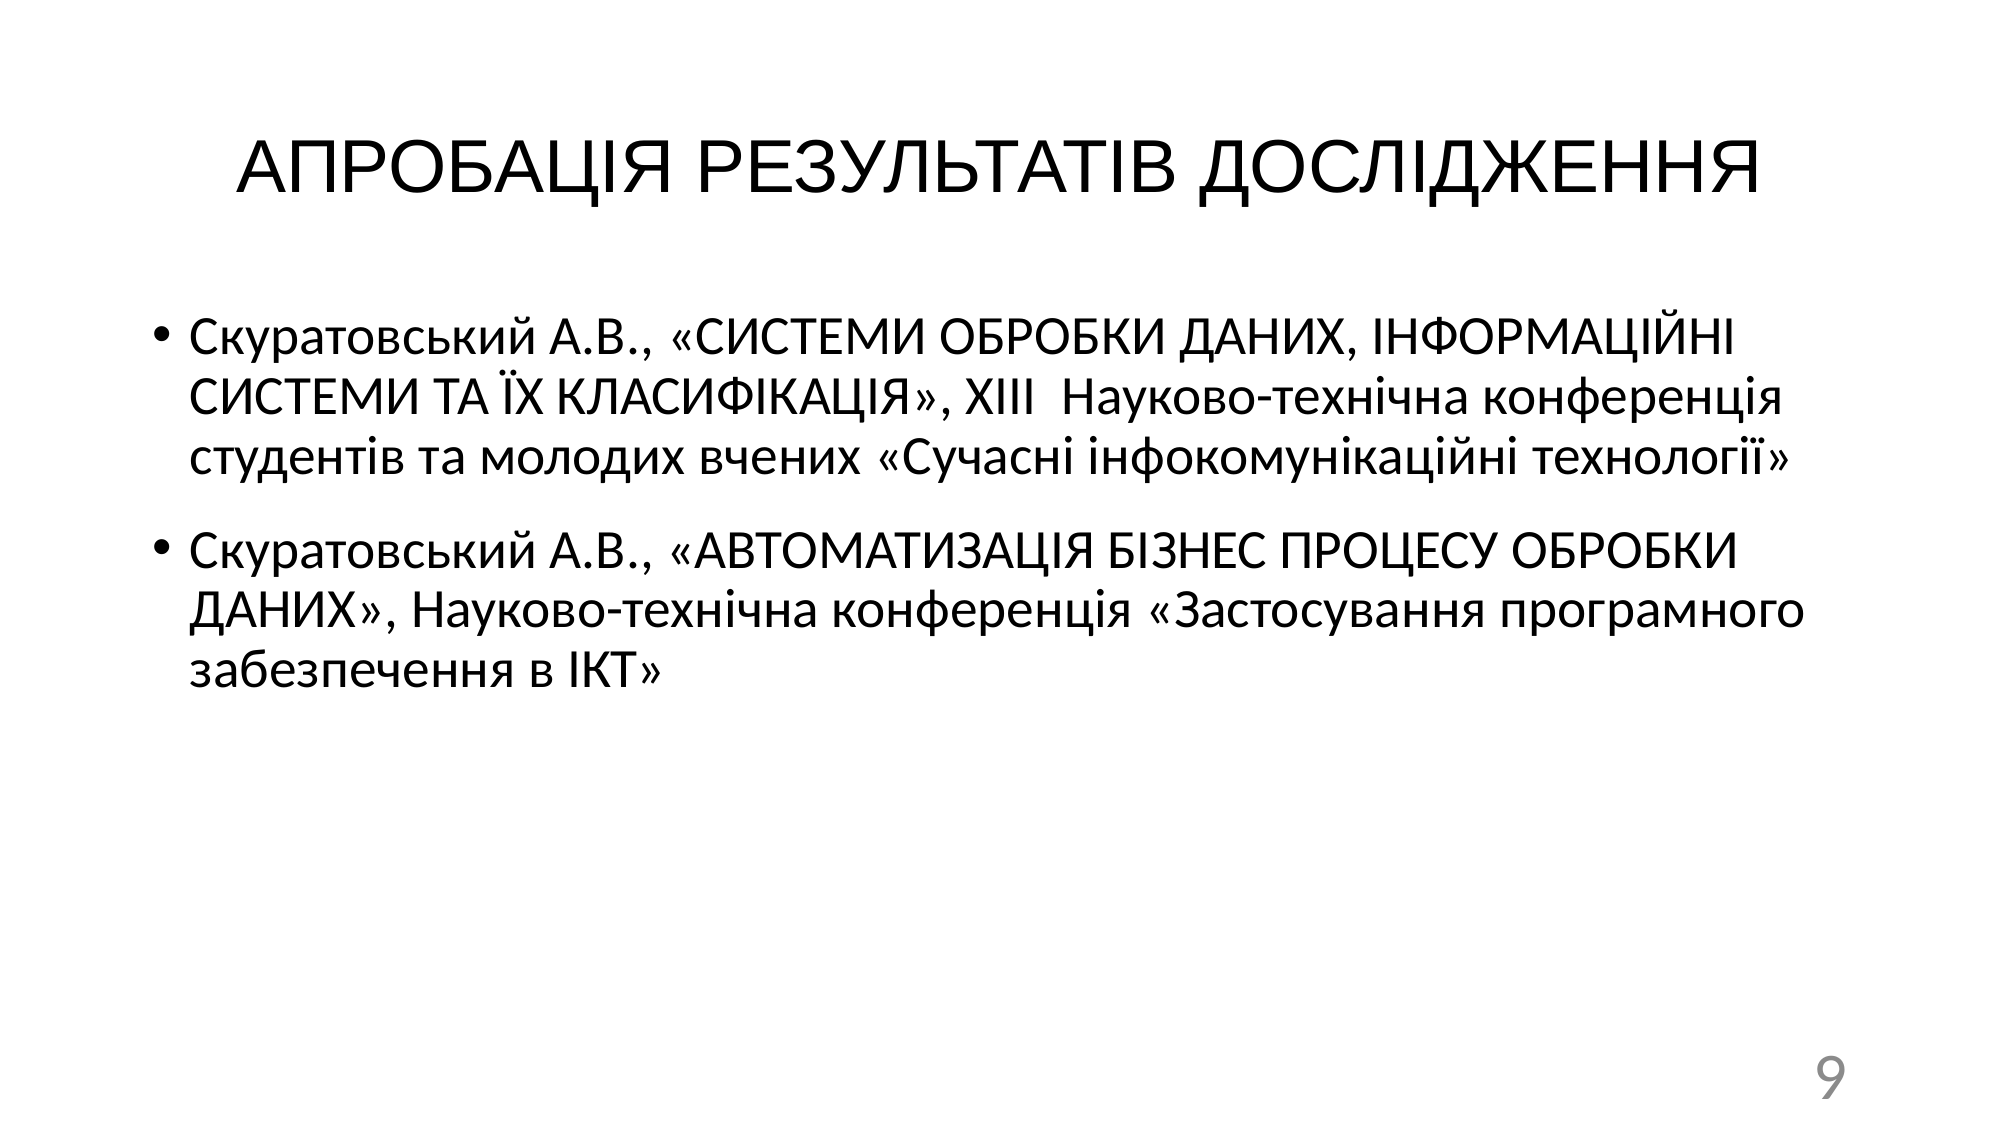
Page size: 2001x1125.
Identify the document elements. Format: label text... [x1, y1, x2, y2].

slide_number 9 [1412, 1042, 1863, 1103]
title АПРОБАЦІЯ РЕЗУЛЬТАТІВ ДОСЛІДЖЕННЯ [137, 59, 1863, 278]
list Скуратовський А.В., «СИСТЕМИ ОБРОБКИ ДАНИХ, ІНФОРМАЦІЙНІ СИСТЕМИ ТА ЇХ КЛАСИФІКАЦІЯ», XІІІ Науково-технічна конференція студентів та молодих вчених «Сучасні інфокомунікаційні технології» Скуратовський А.В., «АВТОМАТИЗАЦІЯ БІЗНЕС ПРОЦЕСУ ОБРОБКИ ДАНИХ», Науково-технічна конференція «Застосування програмного забезпечення в ІКТ» [137, 299, 1863, 1014]
